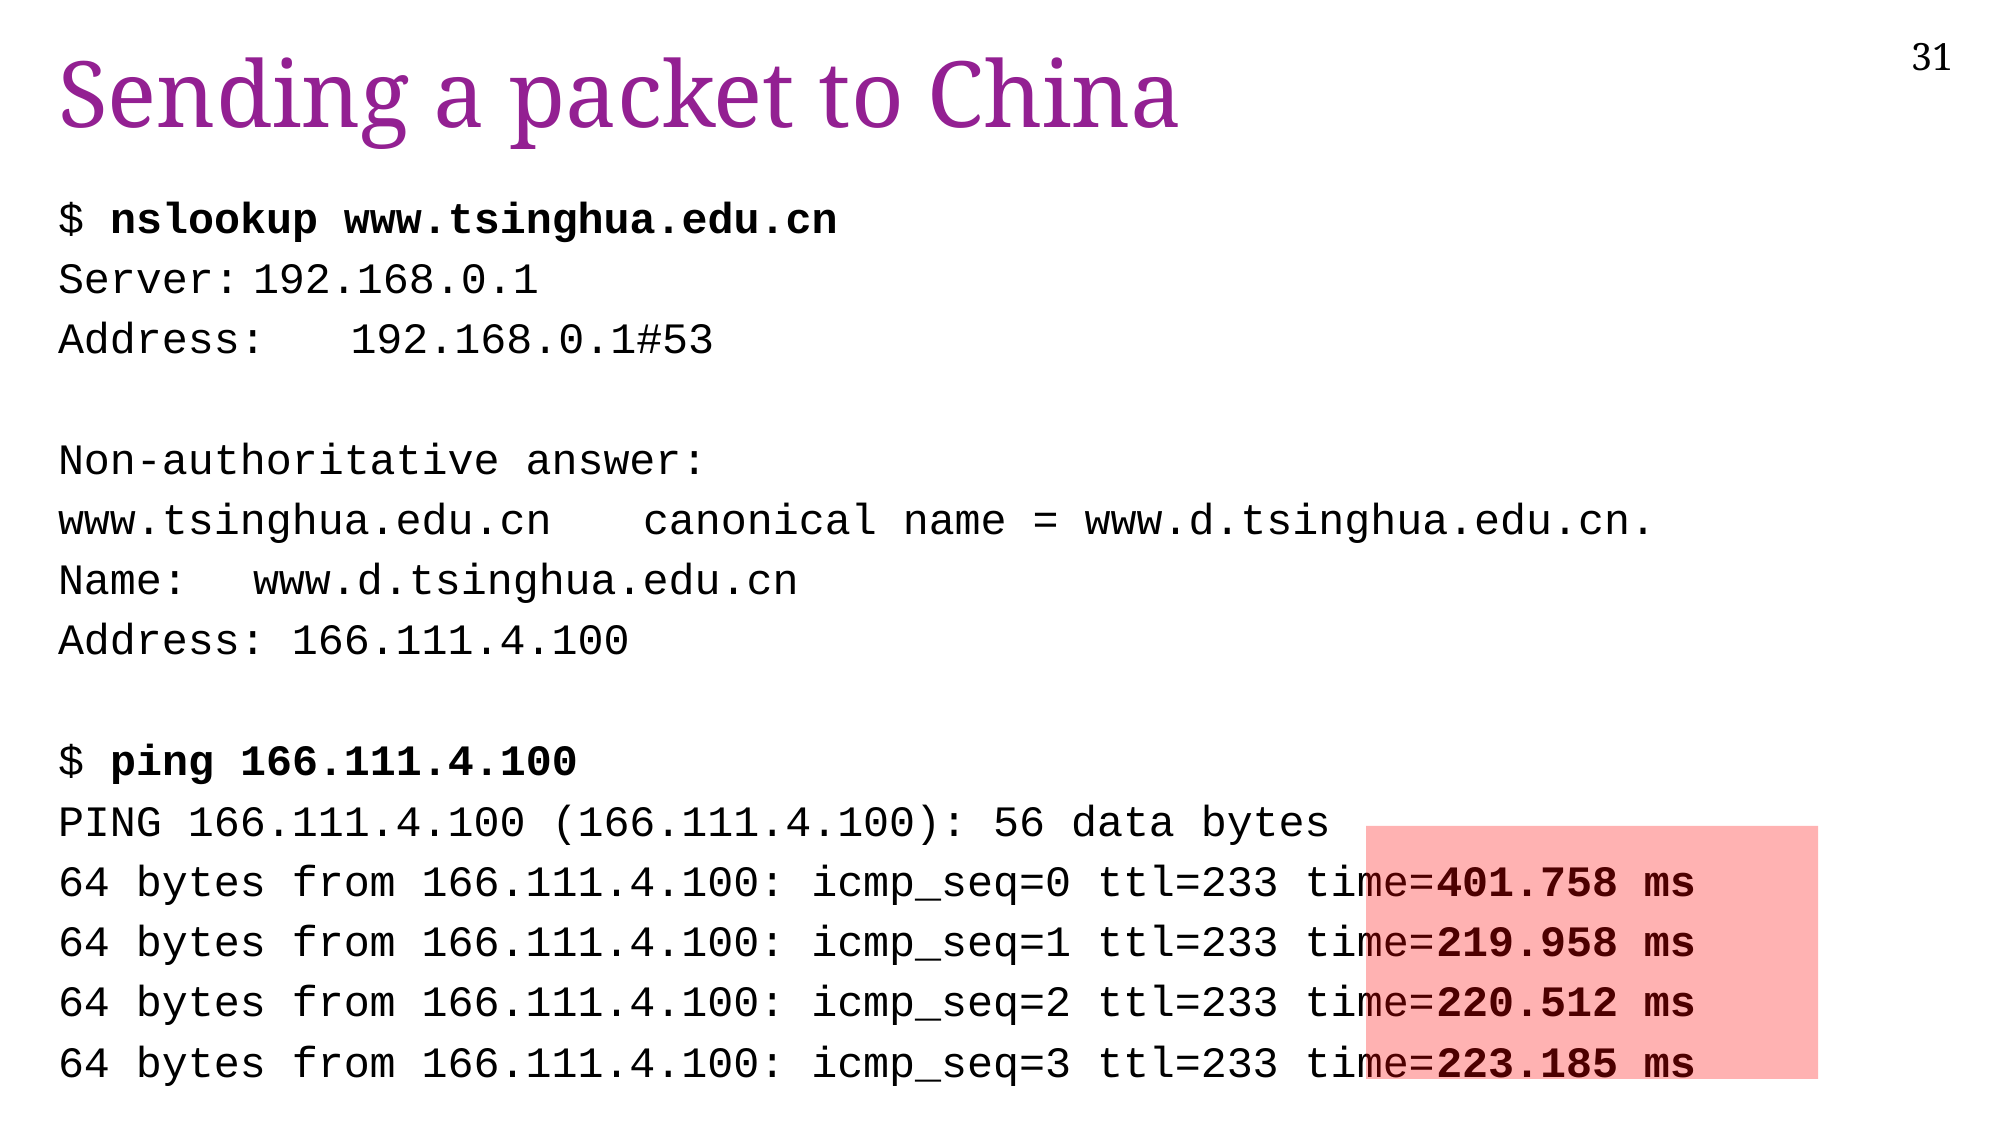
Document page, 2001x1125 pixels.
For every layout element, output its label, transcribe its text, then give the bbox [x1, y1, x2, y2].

text_box [1365, 825, 1819, 1080]
title Sending a packet to China [43, 25, 1953, 171]
list $ nslookup www.tsinghua.edu.cn Server: 192.168.0.1 Address: 192.168.0.1#53 Non-authoritative answer: www.tsinghua.edu.cn canonical name = www.d.tsinghua.edu.cn. Name: www.d.tsinghua.edu.cn Address: 166.111.4.100 $ ping 166.111.4.100 PING 166.111.4.100 (166.111.4.100): 56 data bytes 64 bytes from 166.111.4.100: icmp_seq=0 ttl=233 time=401.758 ms 64 bytes from 166.111.4.100: icmp_seq=1 ttl=233 time=219.958 ms 64 bytes from 166.111.4.100: icmp_seq=2 ttl=233 time=220.512 ms 64 bytes from 166.111.4.100: icmp_seq=3 ttl=233 time=223.185 ms [43, 188, 1953, 1106]
